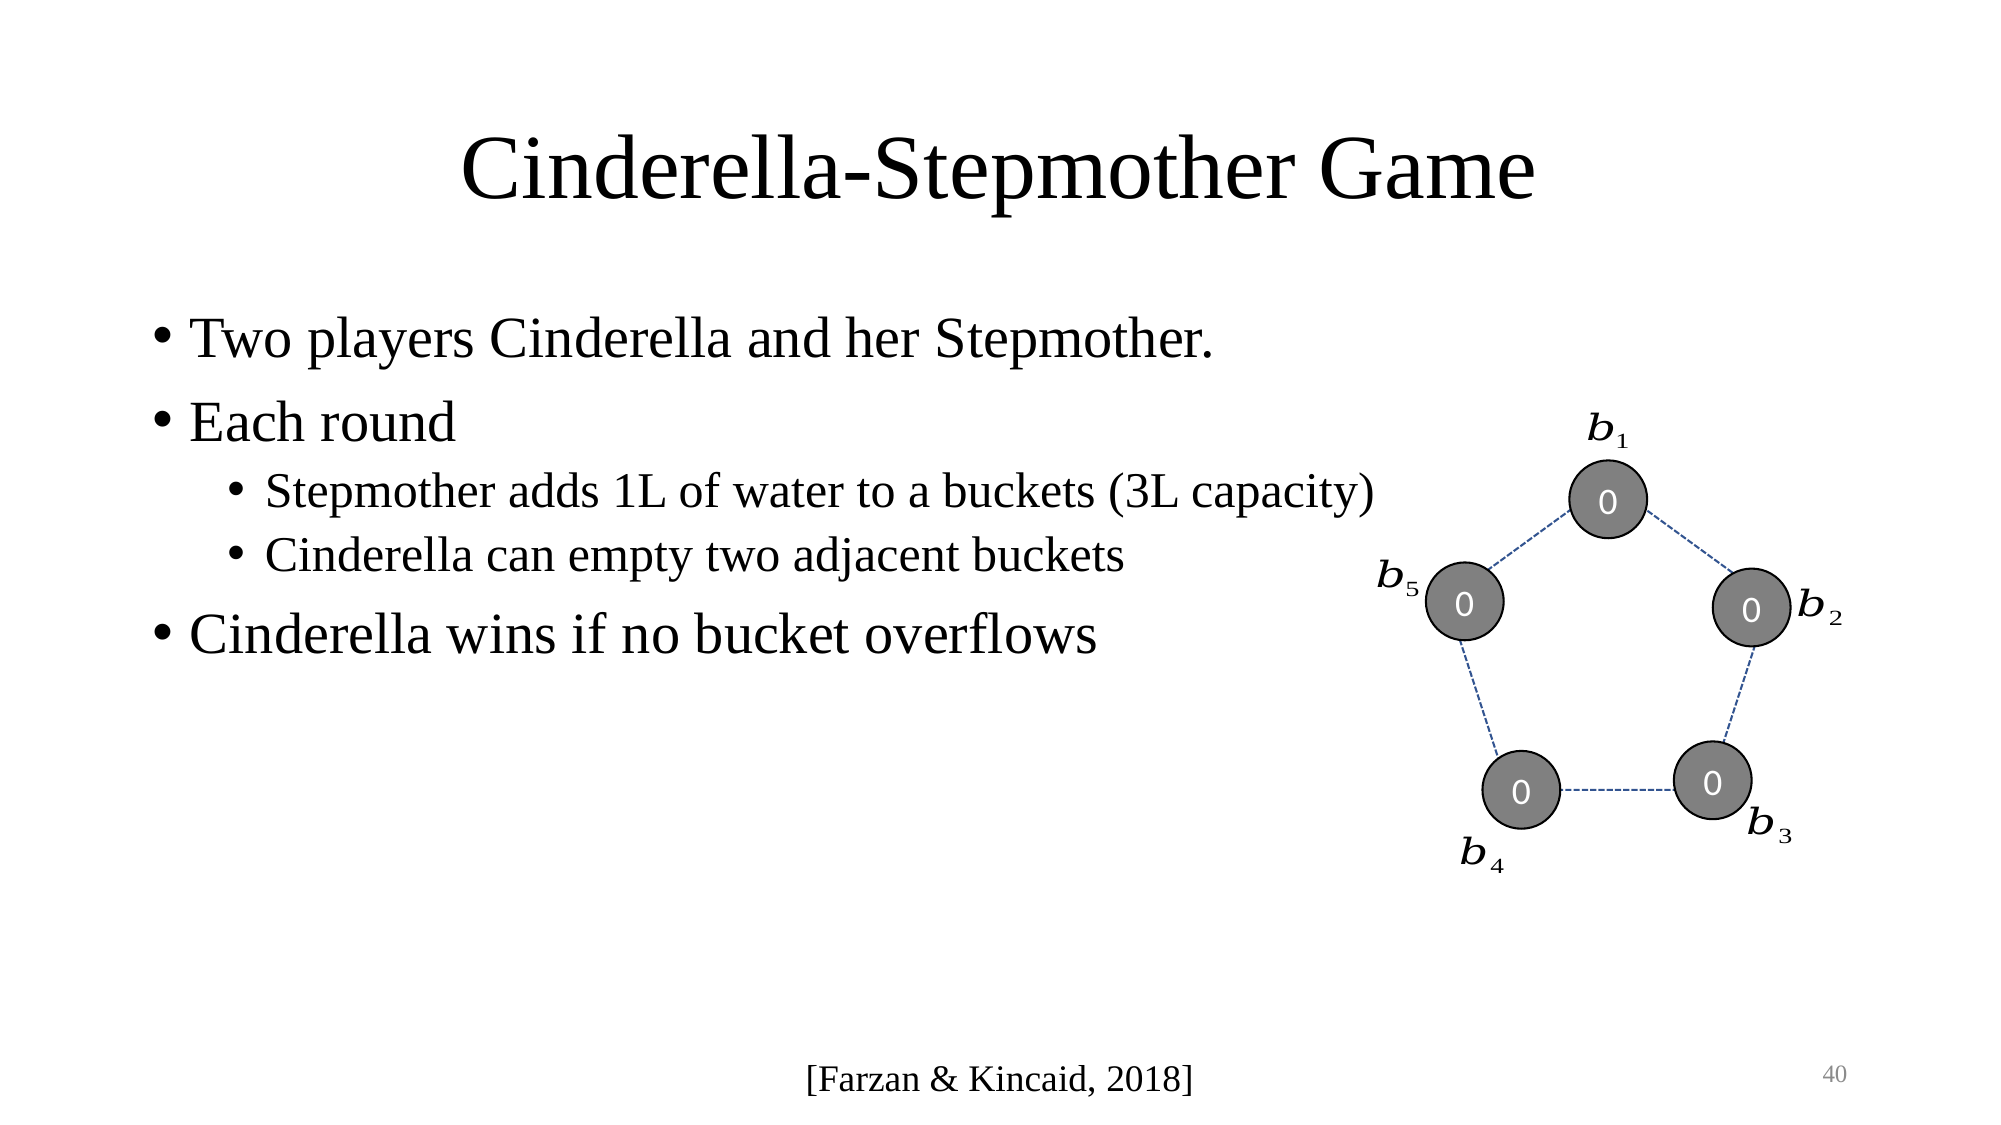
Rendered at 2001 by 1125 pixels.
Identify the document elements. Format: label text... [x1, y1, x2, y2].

text_box 0 [1424, 561, 1505, 642]
slide_number 40 [1412, 1042, 1863, 1103]
text_box 0 [1481, 749, 1562, 830]
text_box 0 [1672, 740, 1753, 821]
list Two players Cinderella and her Stepmother. Each round Stepmother adds 1L of water to a buckets (3L capacity) Cinderella can empty two adjacent buckets Cinderella wins if no bucket overflows [137, 299, 1863, 1014]
title Cinderella-Stepmother Game [137, 59, 1863, 278]
text_box 0 [1711, 567, 1792, 648]
text_box [Farzan & Kincaid, 2018] [790, 1046, 1210, 1107]
text_box [1459, 509, 1756, 791]
text_box 0 [1568, 459, 1649, 540]
